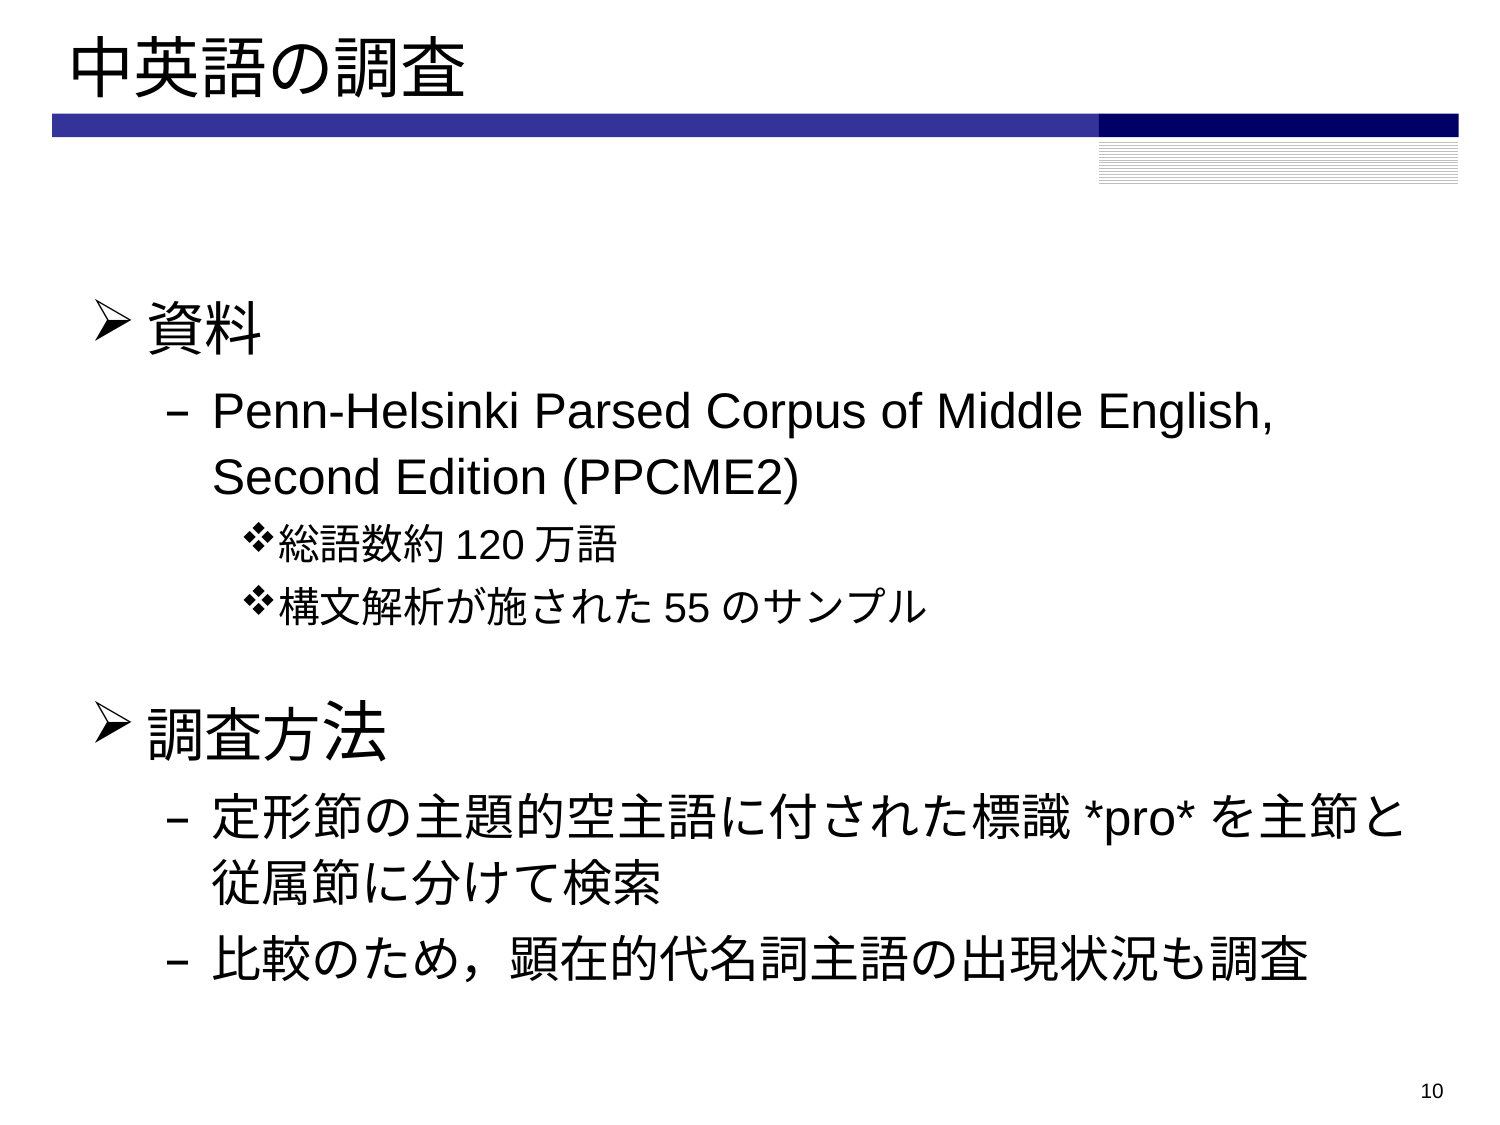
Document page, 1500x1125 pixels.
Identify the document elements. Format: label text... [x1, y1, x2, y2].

list 資料 Penn-Helsinki Parsed Corpus of Middle English, Second Edition (PPCME2) 総語数約120万語 構文解析が施された55のサンプル 調査方法 定形節の主題的空主語に付された標識*pro*を主節と従属節に分けて検索 比較のため，顕在的代名詞主語の出現状況も調査 [74, 196, 1426, 1006]
title 中英語の調査 [51, 18, 1459, 114]
slide_number 9 [1108, 1070, 1459, 1115]
